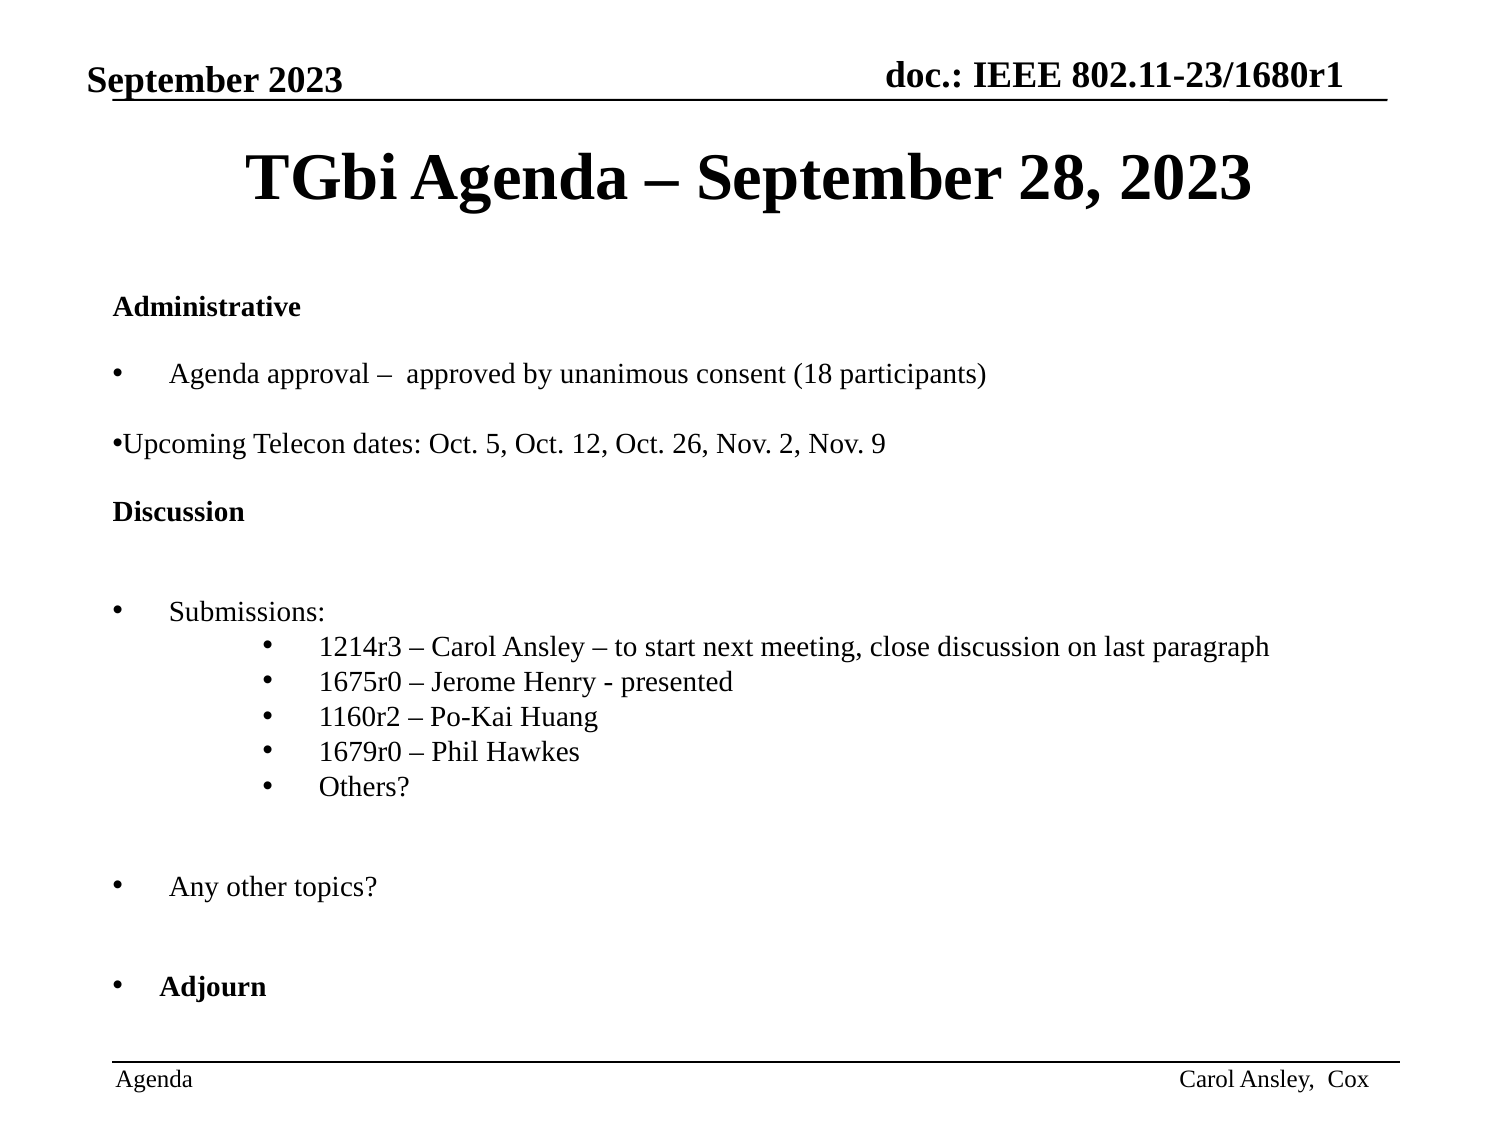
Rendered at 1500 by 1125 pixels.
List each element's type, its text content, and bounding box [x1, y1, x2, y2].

title TGbi Agenda – September 28, 2023 [111, 124, 1388, 219]
list Administrative Agenda approval – approved by unanimous consent (18 participants) Upcoming Telecon dates: Oct. 5, Oct. 12, Oct. 26, Nov. 2, Nov. 9 Discussion Submissions: 1214r3 – Carol Ansley – to start next meeting, close discussion on last paragraph 1675r0 – Jerome Henry - presented 1160r2 – Po-Kai Huang 1679r0 – Phil Hawkes Others? Any other topics? Adjourn [111, 219, 1435, 1076]
